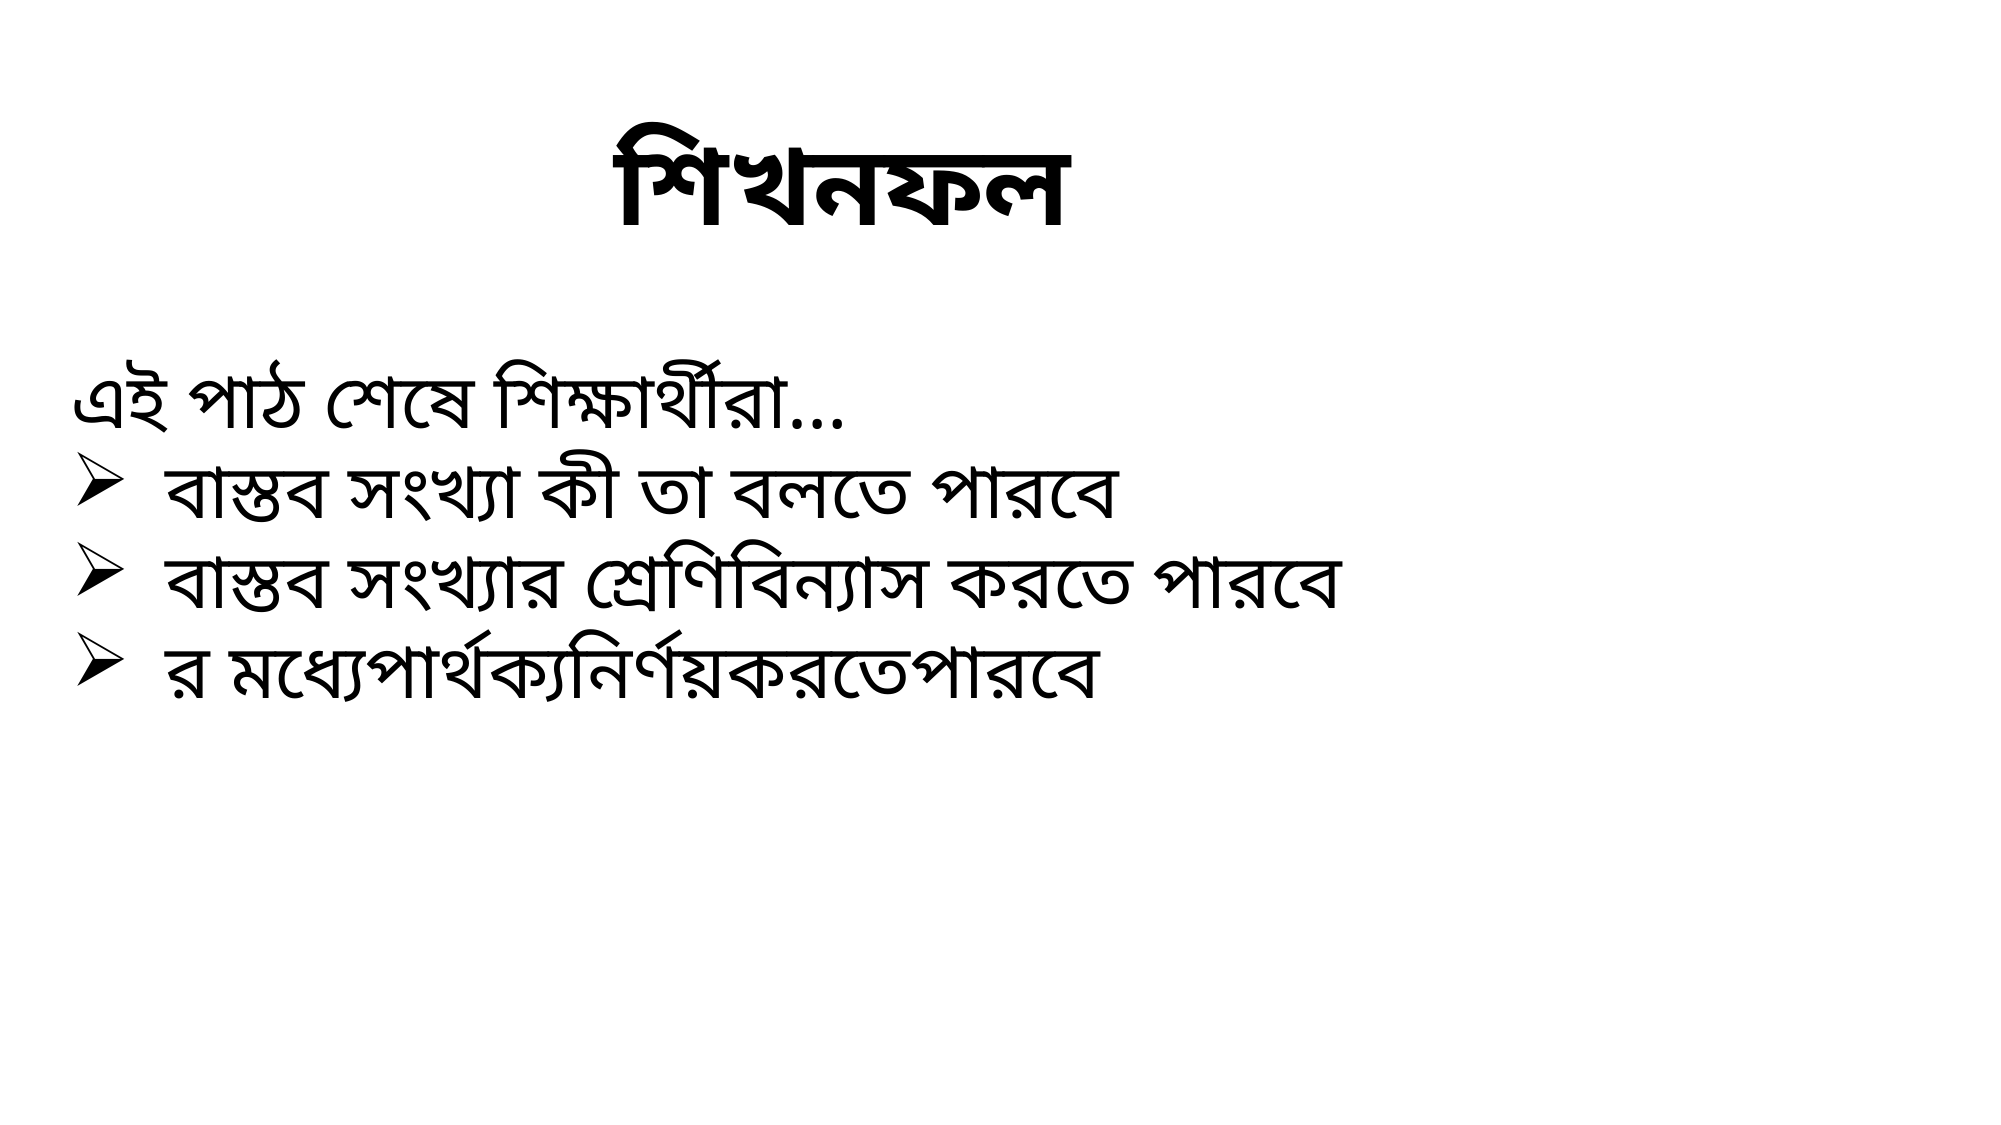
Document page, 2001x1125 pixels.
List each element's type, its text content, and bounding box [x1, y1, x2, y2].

text_box শিখনফল [600, 105, 1348, 256]
